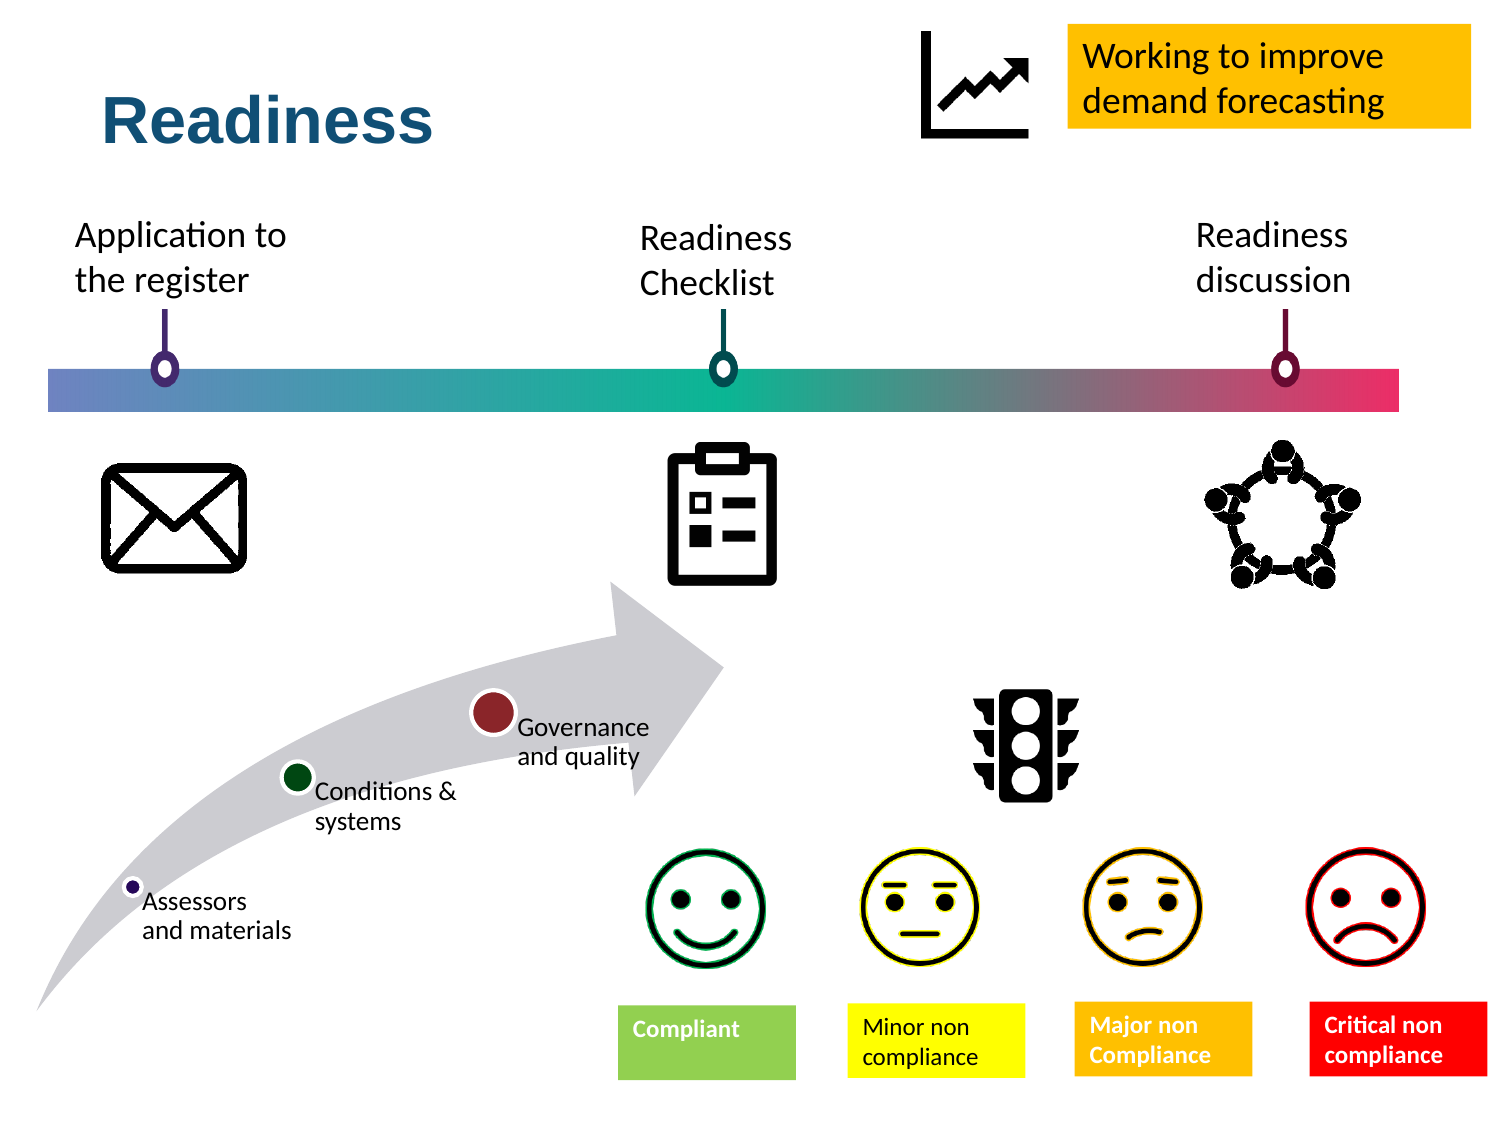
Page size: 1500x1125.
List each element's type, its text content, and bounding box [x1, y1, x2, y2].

picture [899, 9, 1050, 160]
picture [724, 833, 781, 984]
picture [1201, 436, 1366, 600]
text_box Critical non compliance [1309, 1001, 1488, 1077]
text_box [36, 569, 724, 1024]
text_box Readiness discussion [1181, 203, 1432, 308]
picture [950, 669, 1101, 821]
picture [844, 831, 995, 983]
title Readiness [1055, 77, 1399, 159]
title Readiness [101, 77, 894, 159]
text_box Compliant [618, 1005, 796, 1081]
picture [1290, 831, 1441, 983]
text_box Readiness Checklist [624, 205, 875, 307]
text_box Working to improve demand forecasting [1067, 23, 1472, 129]
text_box Application to the register [60, 203, 310, 307]
picture [1067, 831, 1218, 983]
picture [48, 308, 1399, 412]
picture [650, 442, 797, 588]
text_box Major non Compliance [1074, 1001, 1253, 1077]
picture [101, 445, 247, 569]
text_box Minor non compliance [847, 1003, 1026, 1078]
